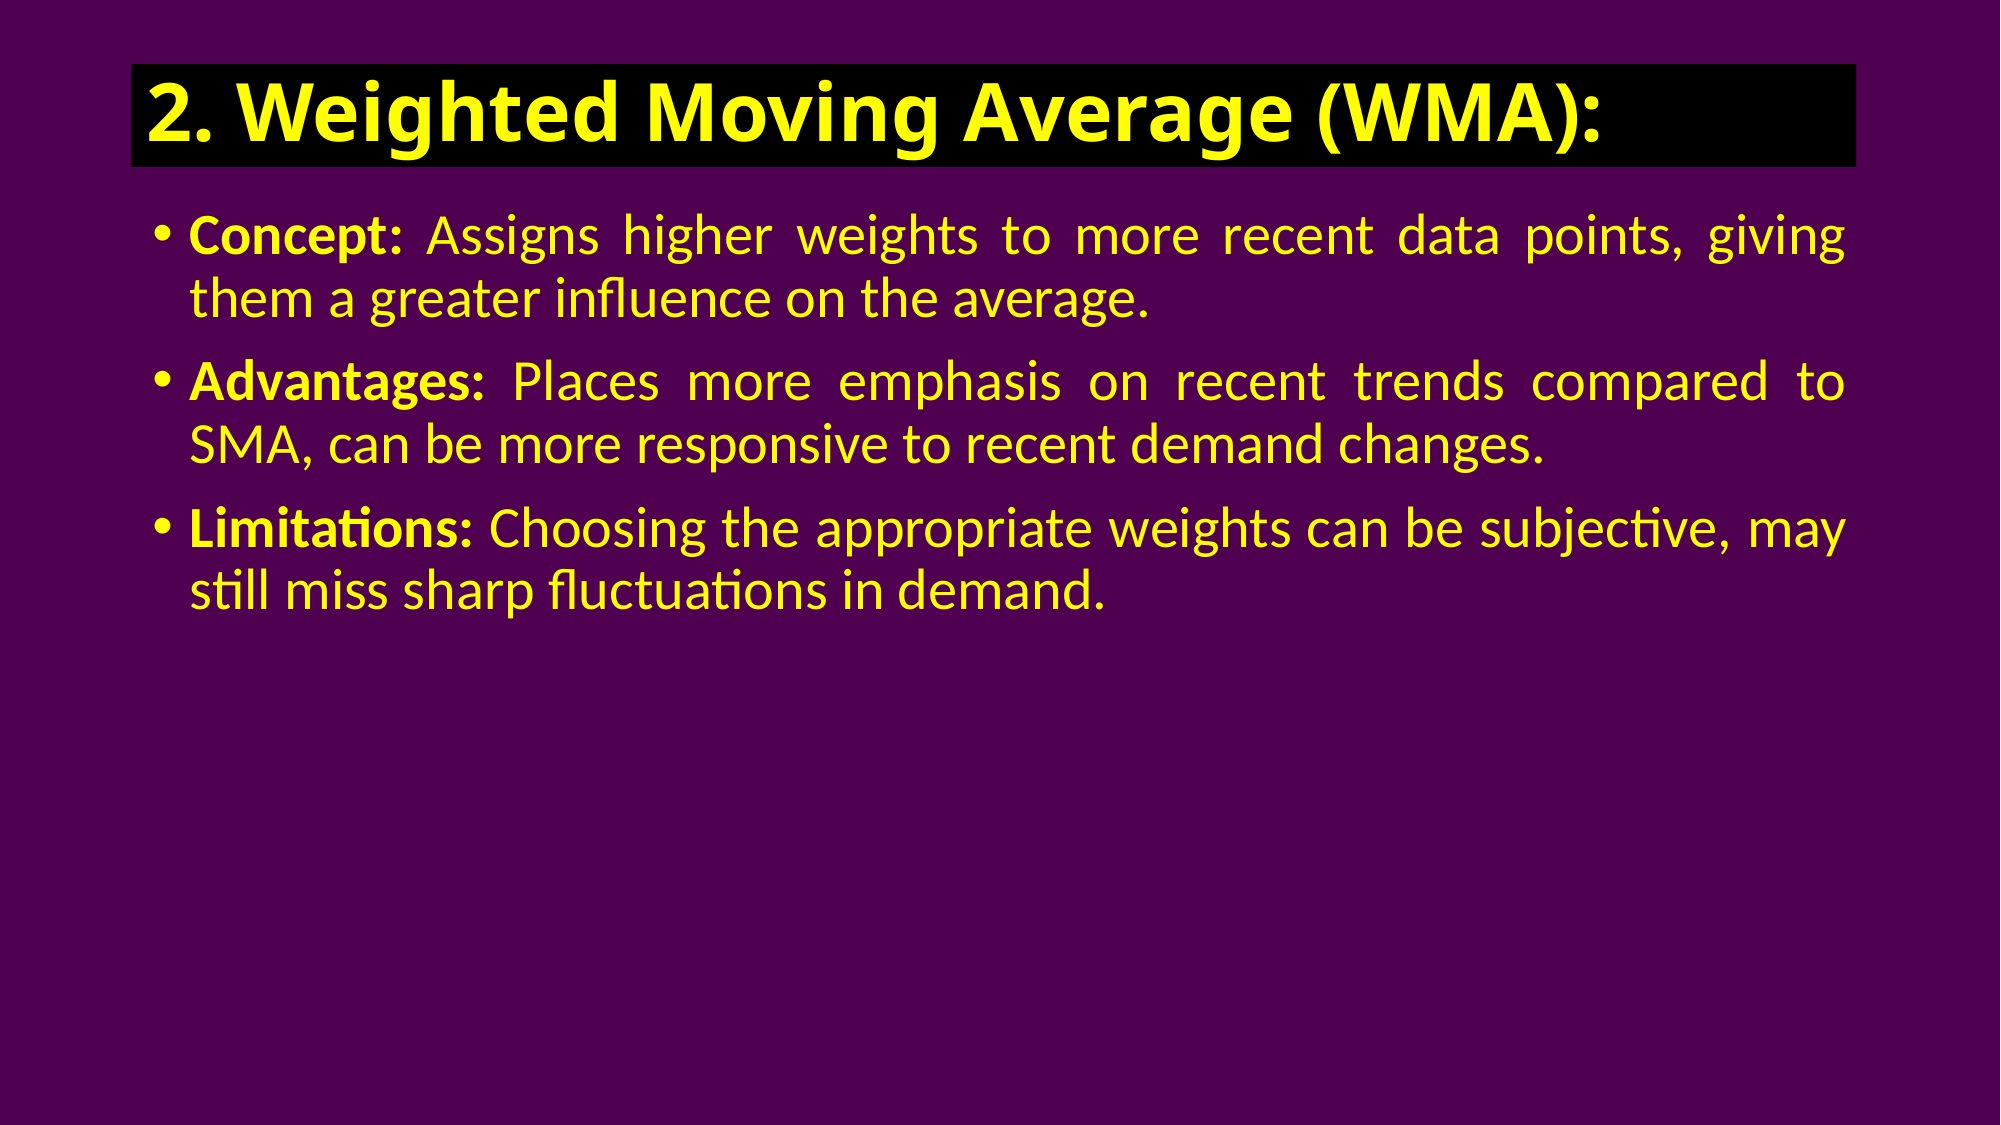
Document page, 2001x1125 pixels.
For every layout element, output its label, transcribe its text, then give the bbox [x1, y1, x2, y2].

title 2. Weighted Moving Average (WMA): [131, 64, 1857, 167]
list Concept: Assigns higher weights to more recent data points, giving them a greater influence on the average. Advantages: Places more emphasis on recent trends compared to SMA, can be more responsive to recent demand changes. Limitations: Choosing the appropriate weights can be subjective, may still miss sharp fluctuations in demand. [137, 196, 1863, 1014]
